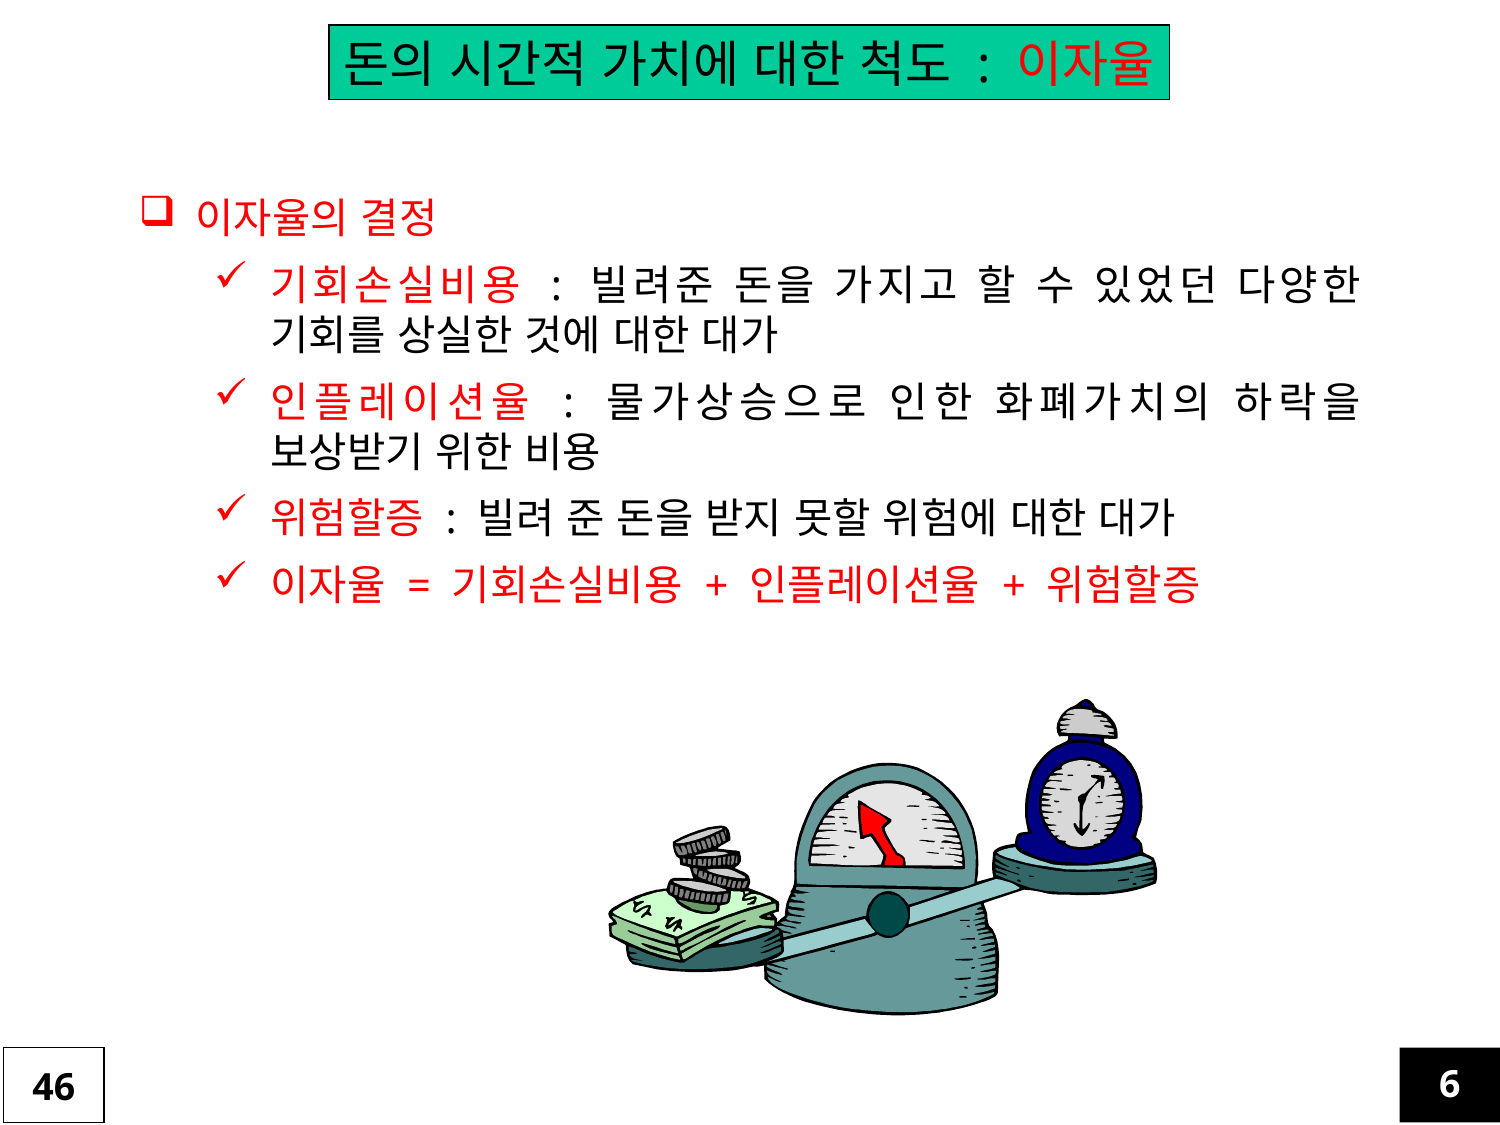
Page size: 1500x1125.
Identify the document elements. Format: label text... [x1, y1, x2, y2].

text_box 돈의 시간적 가치에 대한 척도 : 이자율 [329, 24, 1170, 100]
slide_number 6 [1399, 1047, 1500, 1123]
text_box 이자율의 결정 기회손실비용 : 빌려준 돈을 가지고 할 수 있었던 다양한 기회를 상실한 것에 대한 대가 인플레이션율 : 물가상승으로 인한 화폐가치의 하락을 보상받기 위한 비용 위험할증 : 빌려 준 돈을 받지 못할 위험에 대한 대가 이자율 = 기회손실비용 + 인플레이션율 + 위험할증 [123, 184, 1376, 833]
text_box 46 [3, 1047, 104, 1123]
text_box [608, 692, 1159, 1022]
